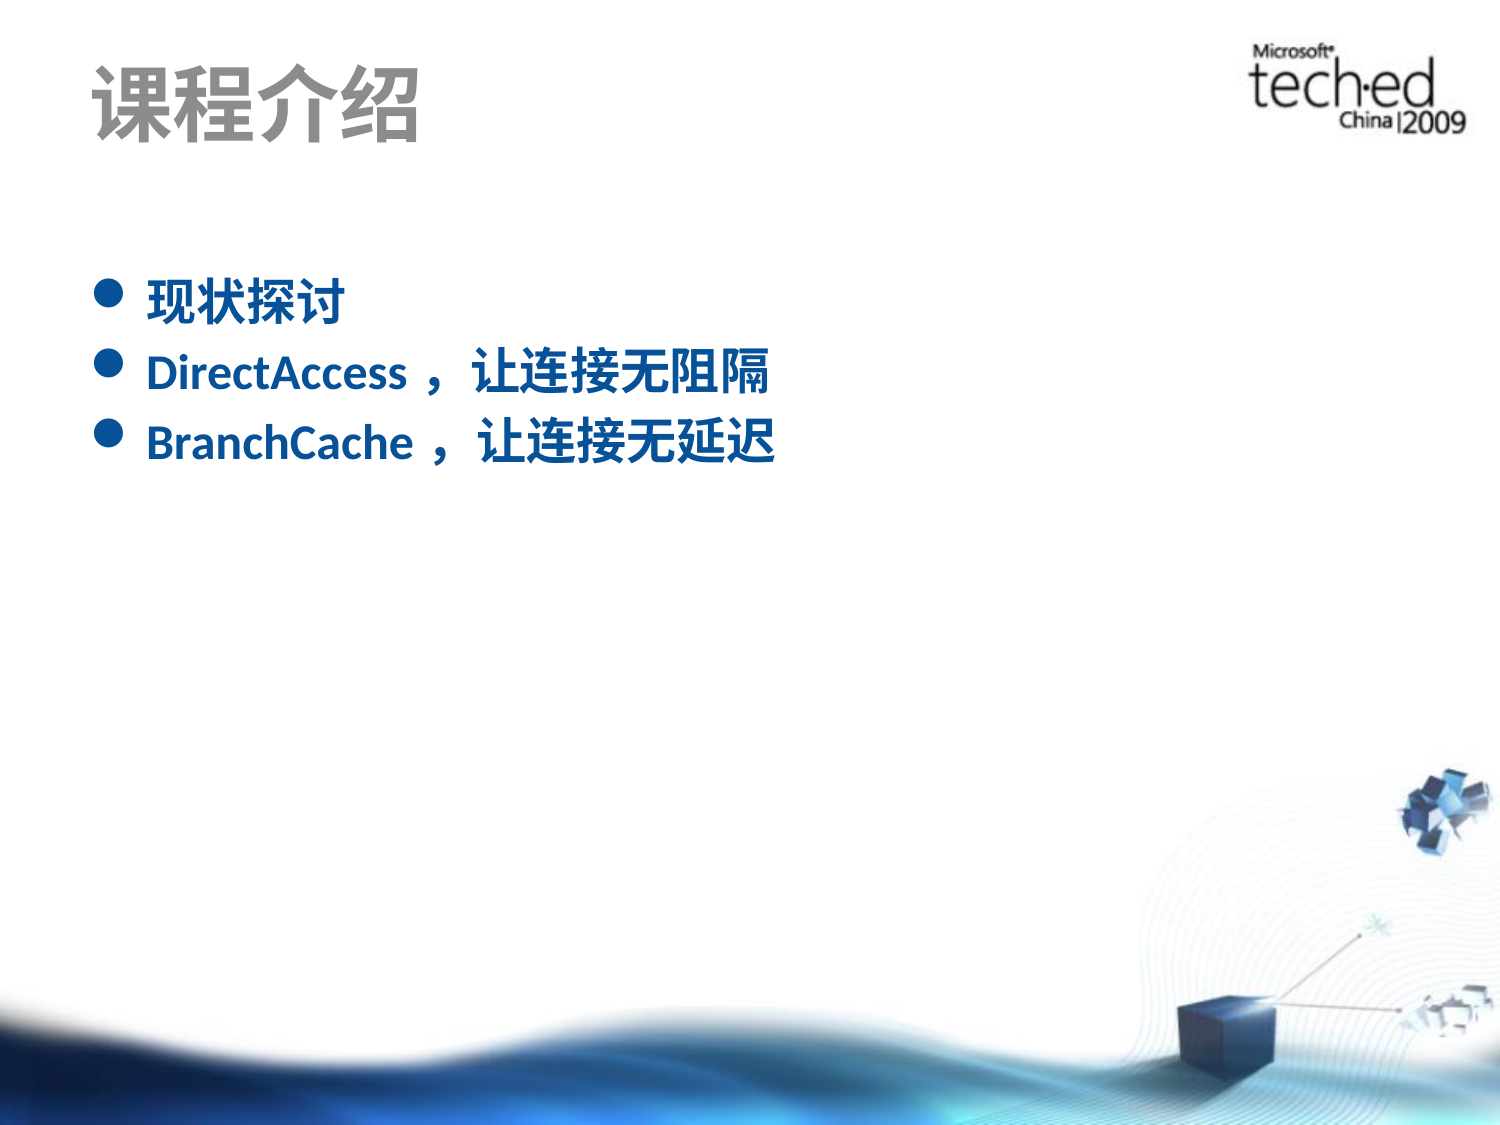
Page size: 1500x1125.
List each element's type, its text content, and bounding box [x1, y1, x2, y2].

title 课程介绍 [75, 45, 1425, 233]
picture [0, 0, 1500, 1125]
list 现状探讨 DirectAccess，让连接无阻隔 BranchCache，让连接无延迟 [75, 262, 1425, 1005]
